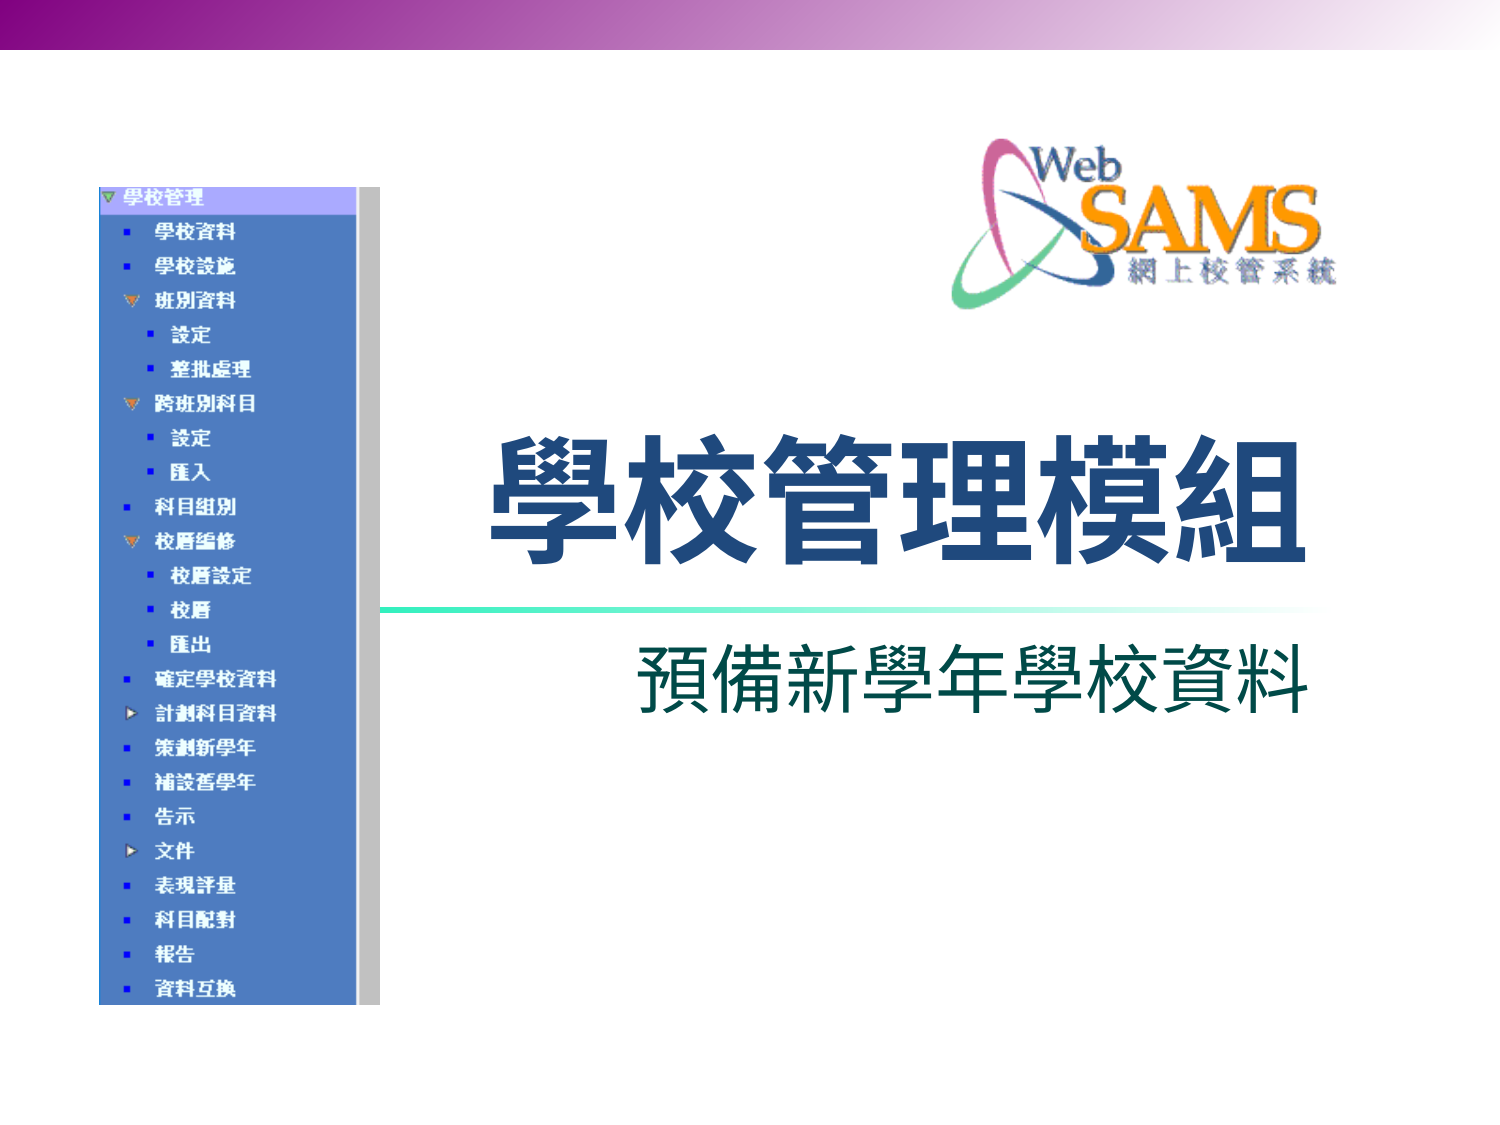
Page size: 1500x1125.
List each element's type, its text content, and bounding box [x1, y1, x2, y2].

picture [950, 124, 1350, 312]
title 學校管理模組 [383, 399, 1325, 588]
subtitle 預備新學年學校資料 [383, 624, 1325, 713]
picture [99, 187, 380, 1005]
